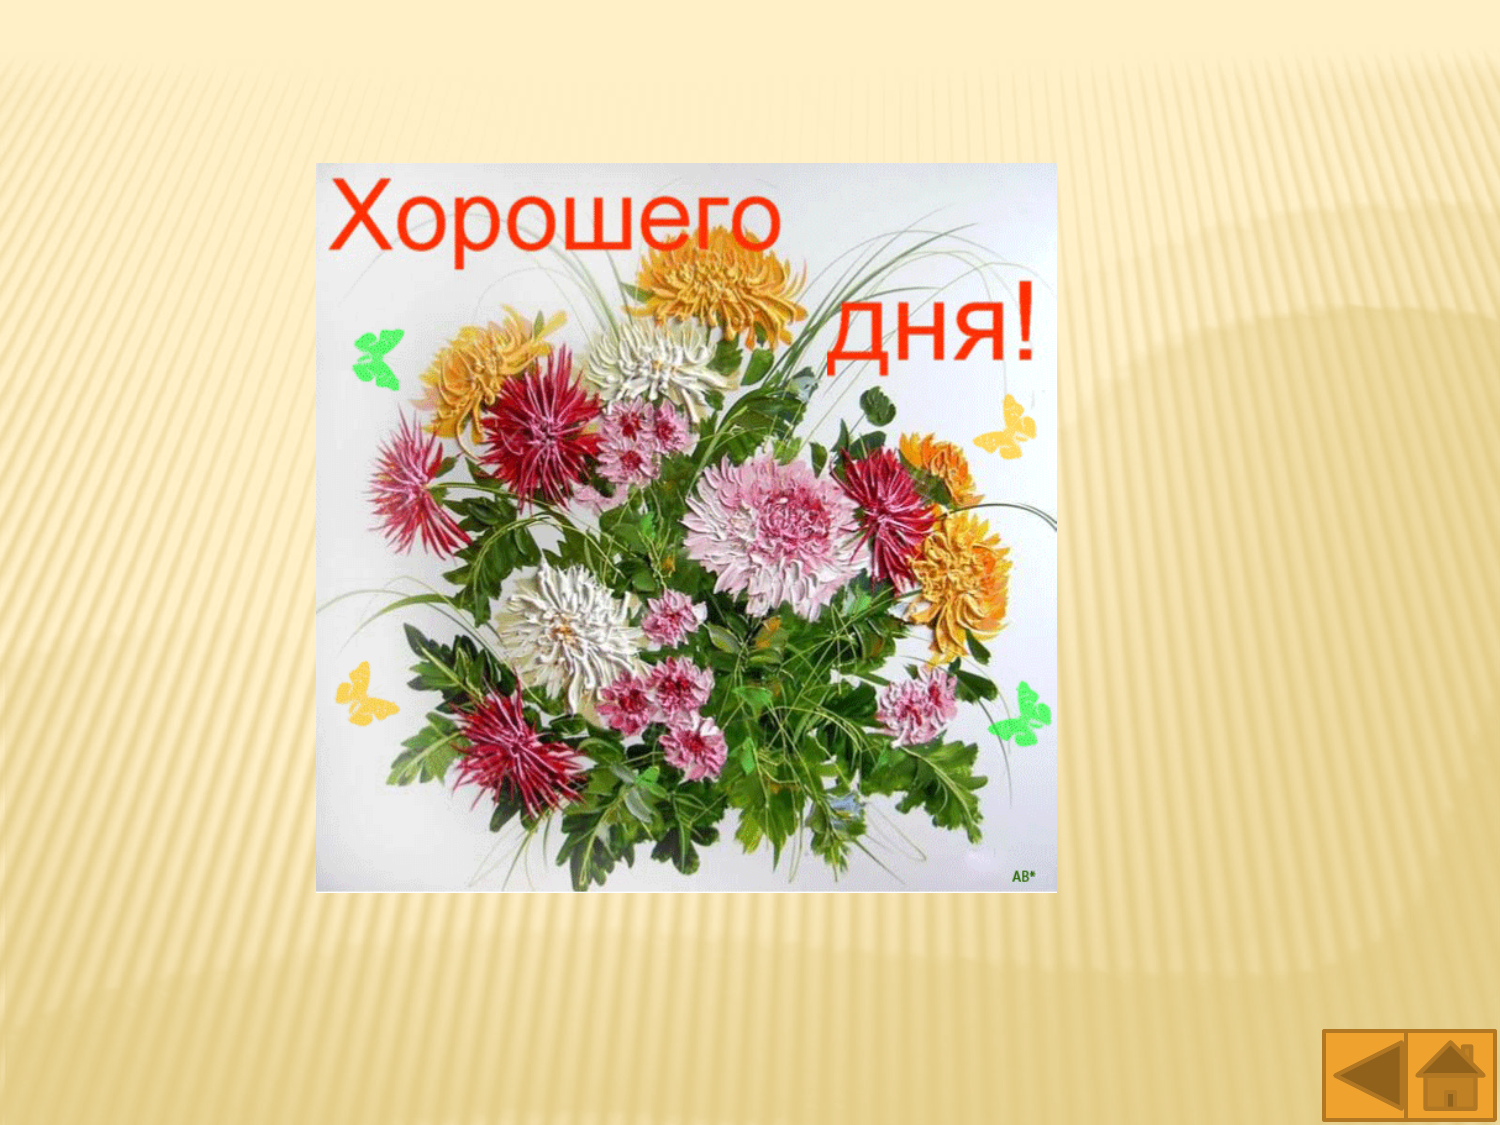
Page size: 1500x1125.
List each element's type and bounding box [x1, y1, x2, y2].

text_box [1322, 1029, 1404, 1122]
picture [316, 163, 1057, 894]
text_box [1404, 1029, 1497, 1122]
